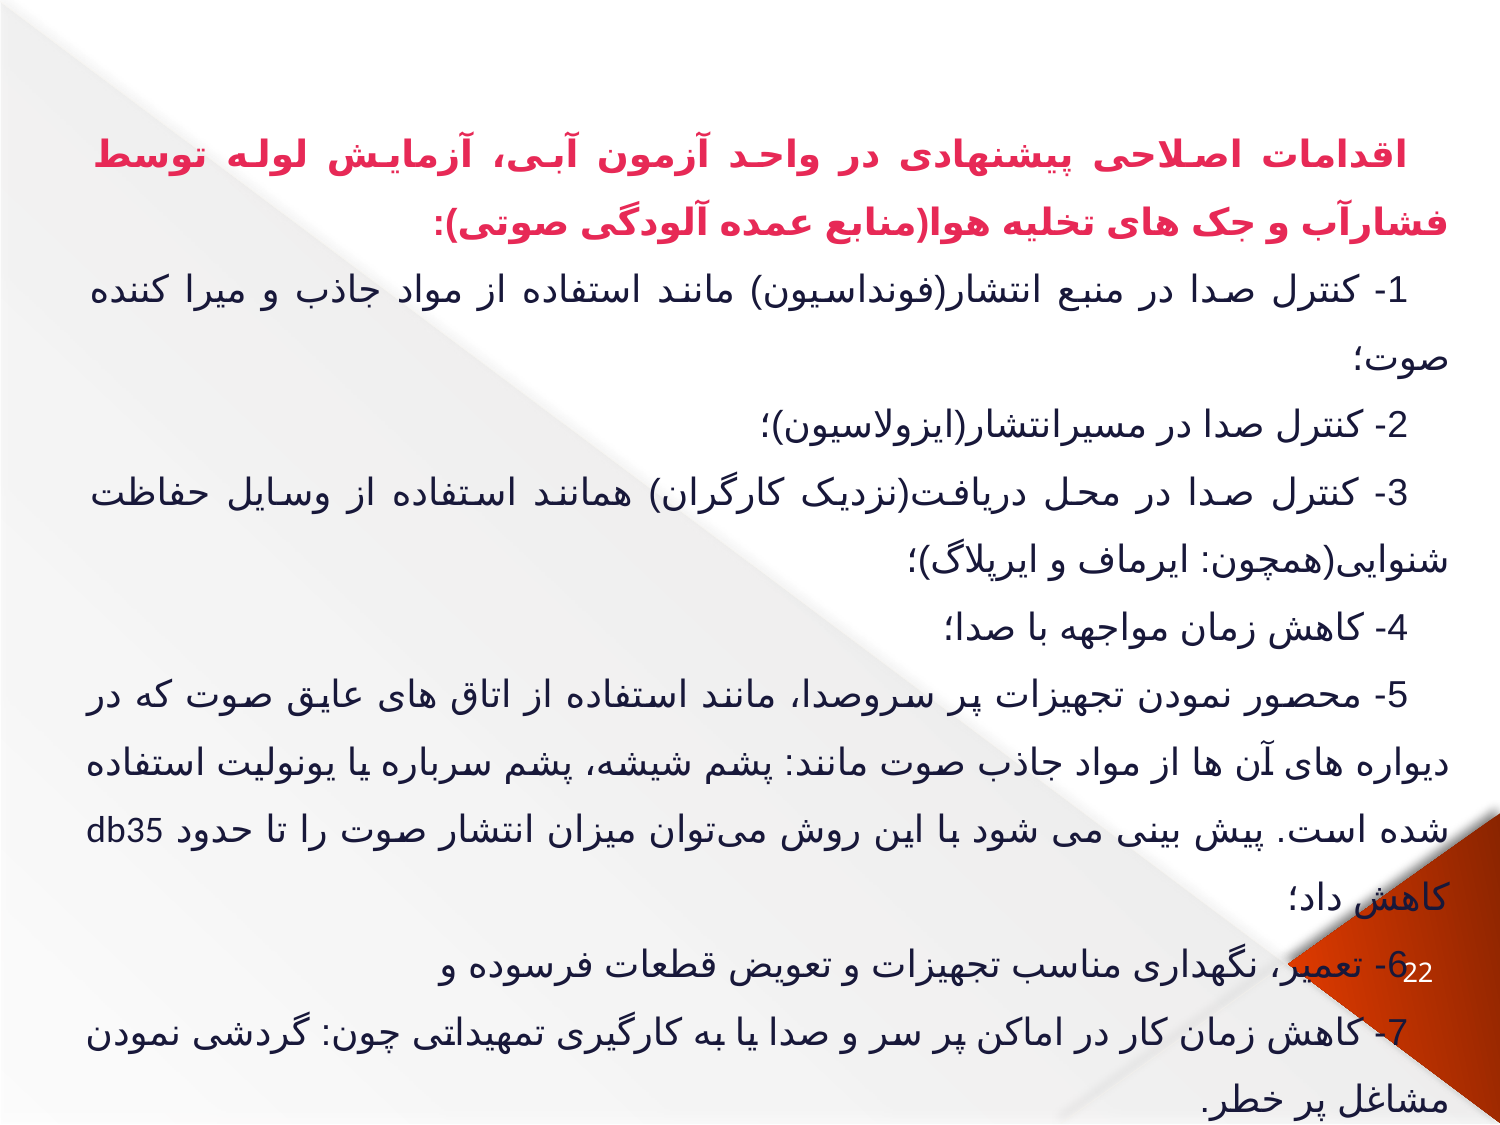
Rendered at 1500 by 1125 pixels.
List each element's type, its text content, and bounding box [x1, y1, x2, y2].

slide_number 22 [1376, 943, 1460, 1004]
text_box اقدامات اصلاحی پیشنهادی در واحد آزمون آبی، آزمایش لوله توسط فشارآب و جک های تخلیه هوا(منابع عمده آلودگی صوتی): 1- کنترل صدا در منبع انتشار(فونداسیون) مانند استفاده از مواد جاذب و میرا کننده صوت؛ 2- کنترل صدا در مسیرانتشار(ایزولاسیون)؛ 3- کنترل صدا در محل دریافت(نزدیک کارگران) همانند استفاده از وسایل حفاظت شنوایی(همچون: ایرماف و ایرپلاگ)؛ 4- کاهش زمان مواجهه با صدا؛ 5- محصور نمودن تجهیزات پر سروصدا، مانند استفاده از اتاق های عایق صوت که در دیواره های آن ها از مواد جاذب صوت مانند: پشم شیشه، پشم سرباره یا یونولیت استفاده شده است. پیش بینی می شود با این روش می‌توان میزان انتشار صوت را تا حدود db35 کاهش داد؛ 6- تعمیر، نگهداری مناسب تجهیزات و تعویض قطعات فرسوده و 7- کاهش زمان کار در اماکن پر سر و صدا یا به کارگیری تمهیداتی چون: گردشی نمودن مشاغل پر خطر. [70, 100, 1465, 1125]
